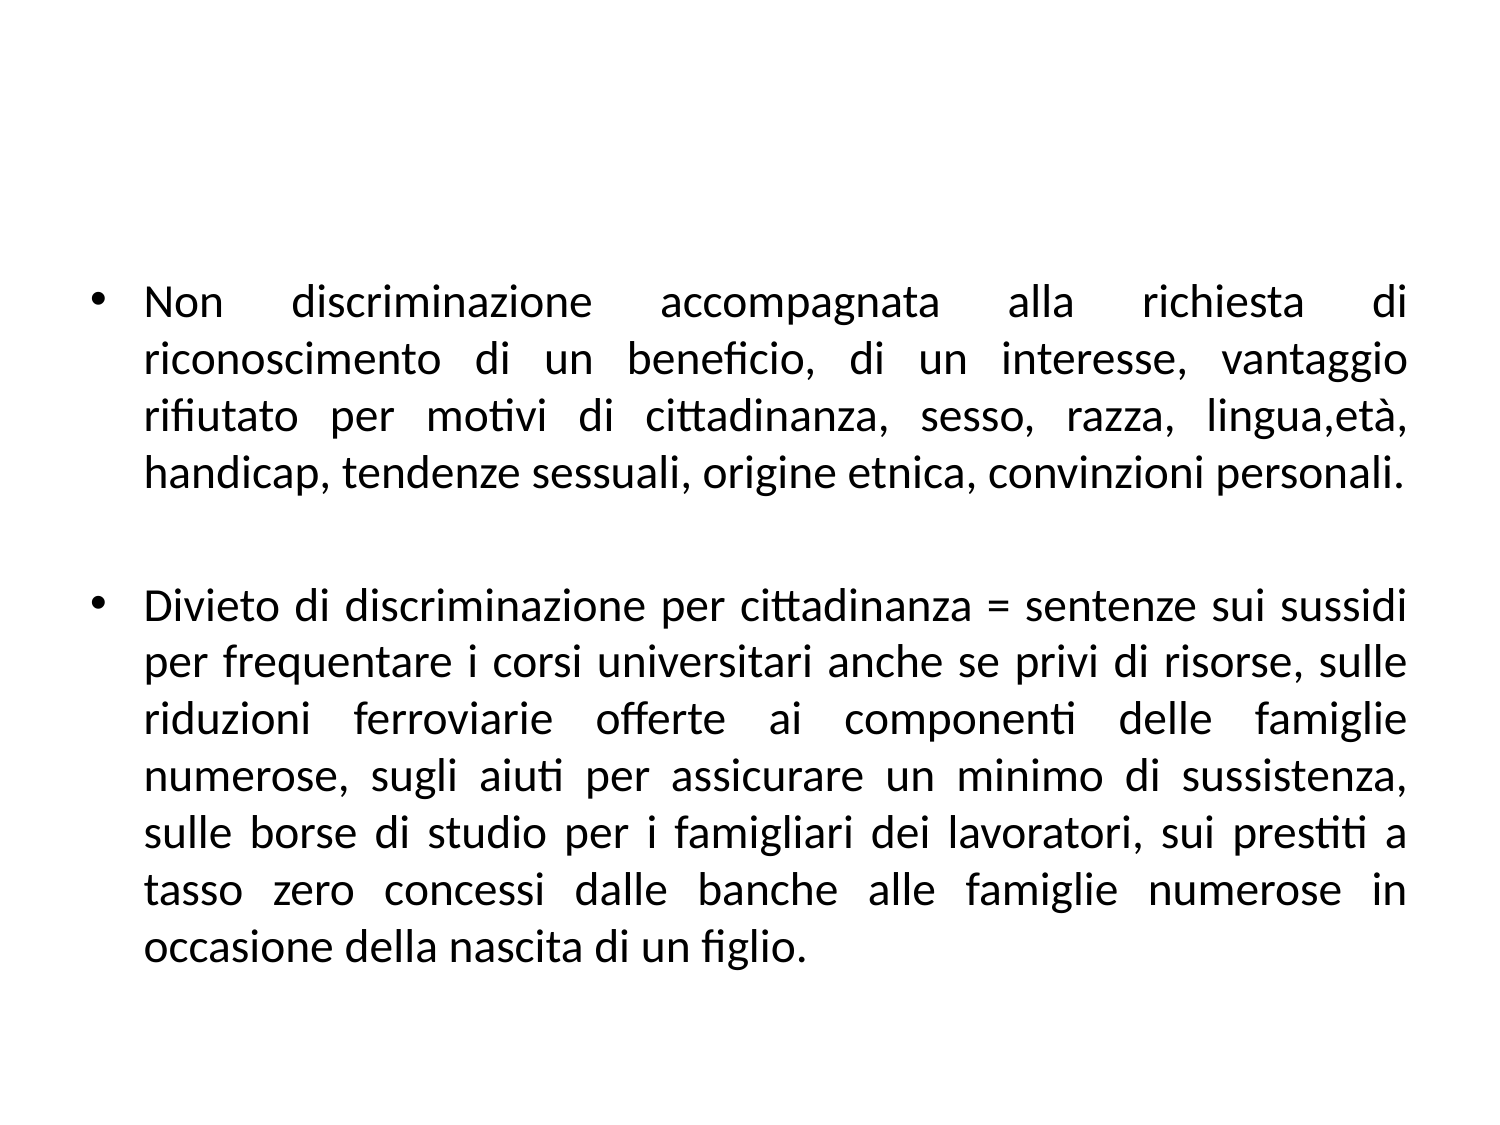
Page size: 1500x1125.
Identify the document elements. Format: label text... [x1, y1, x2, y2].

list Non discriminazione accompagnata alla richiesta di riconoscimento di un beneficio, di un interesse, vantaggio rifiutato per motivi di cittadinanza, sesso, razza, lingua,età, handicap, tendenze sessuali, origine etnica, convinzioni personali. Divieto di discriminazione per cittadinanza = sentenze sui sussidi per frequentare i corsi universitari anche se privi di risorse, sulle riduzioni ferroviarie offerte ai componenti delle famiglie numerose, sugli aiuti per assicurare un minimo di sussistenza, sulle borse di studio per i famigliari dei lavoratori, sui prestiti a tasso zero concessi dalle banche alle famiglie numerose in occasione della nascita di un figlio. [75, 262, 1425, 1005]
